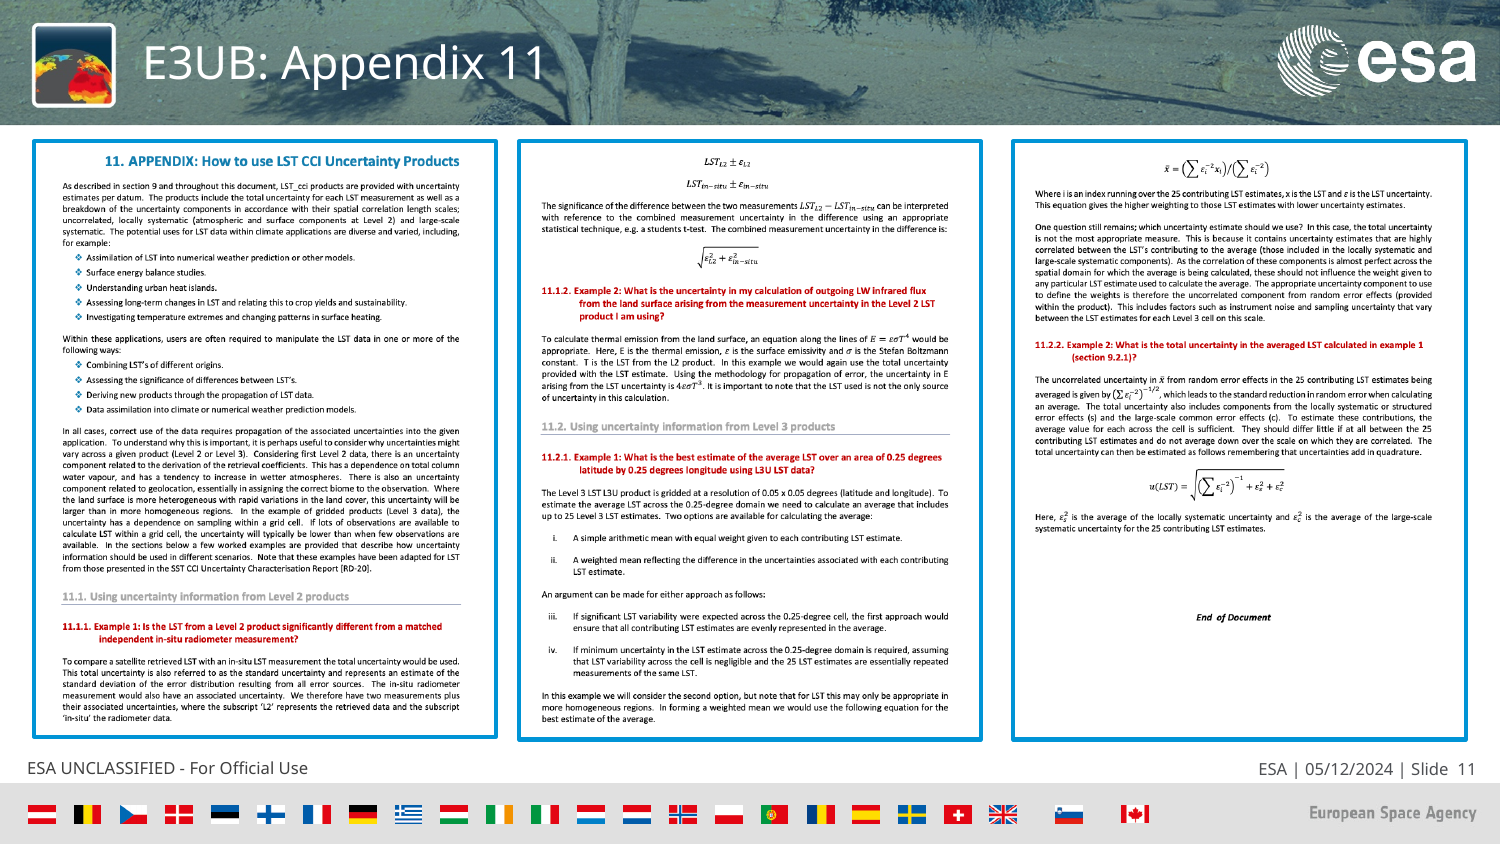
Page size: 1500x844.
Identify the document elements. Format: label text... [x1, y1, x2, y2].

picture [0, 783, 1500, 844]
picture [522, 144, 978, 736]
picture [0, 0, 1500, 126]
title E3UB: Appendix 11 [127, 26, 1269, 97]
picture [37, 144, 493, 734]
picture [1016, 144, 1463, 736]
